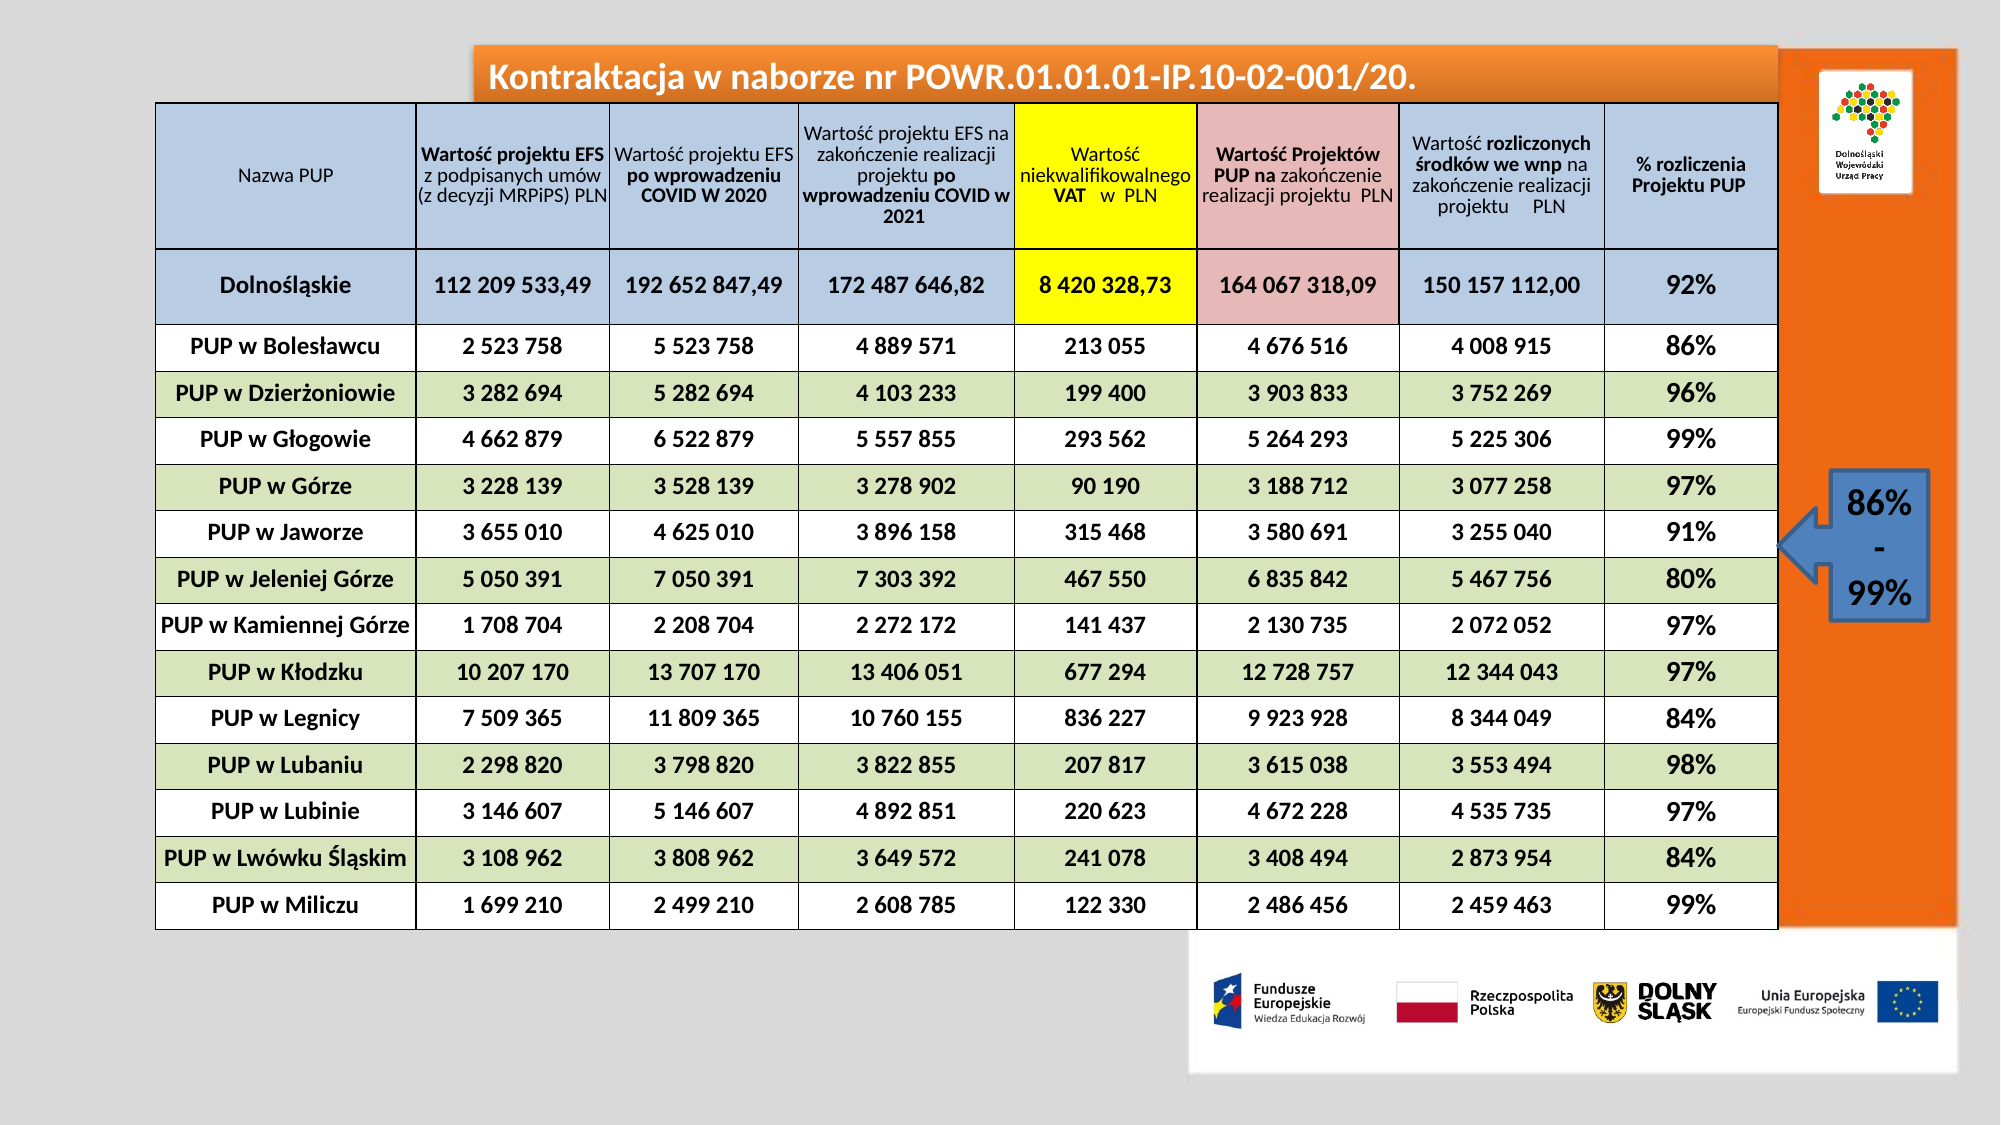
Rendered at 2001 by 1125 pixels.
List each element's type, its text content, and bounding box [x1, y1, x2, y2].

table_cell 2 523 758 [417, 325, 609, 371]
table_cell 3 408 494 [1198, 837, 1399, 882]
table_cell 84% [1605, 837, 1777, 882]
table_cell 4 672 228 [1198, 790, 1399, 836]
table_cell 213 055 [1015, 325, 1196, 371]
table_cell 2 873 954 [1400, 837, 1604, 882]
table_cell 5 467 756 [1400, 558, 1604, 603]
table_cell 1 699 210 [417, 883, 609, 929]
table_cell 5 225 306 [1400, 418, 1604, 464]
table_header Wartość projektu EFS na zakończenie realizacji projektu po wprowadzeniu COVID w 2021 [799, 104, 1014, 248]
table_cell Dolnośląskie [156, 250, 415, 324]
table_cell 3 278 902 [799, 465, 1014, 510]
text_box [1821, 72, 1910, 191]
table_cell PUP w Górze [156, 465, 415, 510]
text_box 86%-99% [1776, 468, 1931, 623]
table_cell PUP w Jeleniej Górze [156, 558, 415, 603]
table_cell 99% [1605, 883, 1777, 929]
table_cell 92% [1605, 250, 1777, 324]
table_cell 836 227 [1015, 697, 1196, 743]
table_cell 677 294 [1015, 651, 1196, 696]
table_cell 3 077 258 [1400, 465, 1604, 510]
table_cell 220 623 [1015, 790, 1196, 836]
table_cell 5 557 855 [799, 418, 1014, 464]
table_cell 122 330 [1015, 883, 1196, 929]
table_cell 315 468 [1015, 511, 1196, 557]
table_header % rozliczenia Projektu PUP [1605, 104, 1777, 248]
table_cell 4 889 571 [799, 325, 1014, 371]
table_cell 5 146 607 [610, 790, 798, 836]
table_cell 12 728 757 [1198, 651, 1399, 696]
table_cell 6 835 842 [1198, 558, 1399, 603]
table_cell 3 649 572 [799, 837, 1014, 882]
table_cell 84% [1605, 697, 1777, 743]
table_cell 3 282 694 [417, 372, 609, 417]
table_cell 293 562 [1015, 418, 1196, 464]
table_cell 97% [1605, 465, 1777, 510]
table_cell 96% [1605, 372, 1777, 417]
table_cell 97% [1605, 790, 1777, 836]
table_cell 5 264 293 [1198, 418, 1399, 464]
table_cell 10 207 170 [417, 651, 609, 696]
table_cell 7 509 365 [417, 697, 609, 743]
table_cell 4 535 735 [1400, 790, 1604, 836]
table_cell 91% [1605, 511, 1777, 557]
table_cell 5 523 758 [610, 325, 798, 371]
picture [0, 0, 2001, 1125]
table_cell 4 625 010 [610, 511, 798, 557]
table_header Wartość rozliczonych środków we wnp na zakończenie realizacji projektu PLN [1400, 104, 1604, 248]
table_cell 97% [1605, 604, 1777, 650]
table_header Nazwa PUP [156, 104, 415, 248]
table_cell 3 615 038 [1198, 744, 1399, 789]
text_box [1200, 956, 1954, 1046]
table_header Wartość niekwalifikowalnego VAT w PLN [1015, 104, 1196, 248]
table_cell 2 272 172 [799, 604, 1014, 650]
table_cell 3 903 833 [1198, 372, 1399, 417]
table_cell 4 008 915 [1400, 325, 1604, 371]
table_cell 2 208 704 [610, 604, 798, 650]
table_cell 1 708 704 [417, 604, 609, 650]
table_cell 192 652 847,49 [610, 250, 798, 324]
table_cell 97% [1605, 651, 1777, 696]
table_cell 3 752 269 [1400, 372, 1604, 417]
table_cell 2 459 463 [1400, 883, 1604, 929]
table_cell 11 809 365 [610, 697, 798, 743]
table_cell 3 188 712 [1198, 465, 1399, 510]
table_cell 13 406 051 [799, 651, 1014, 696]
table_cell 5 050 391 [417, 558, 609, 603]
table_cell 5 282 694 [610, 372, 798, 417]
table_cell 2 298 820 [417, 744, 609, 789]
table_cell PUP w Lubinie [156, 790, 415, 836]
table_cell 3 553 494 [1400, 744, 1604, 789]
table_cell PUP w Lwówku Śląskim [156, 837, 415, 882]
table_cell 164 067 318,09 [1198, 250, 1398, 324]
table_header Wartość Projektów PUP na zakończenie realizacji projektu PLN [1198, 104, 1398, 248]
table_header Wartość projektu EFS po wprowadzeniu COVID W 2020 [610, 104, 798, 248]
table_cell 3 798 820 [610, 744, 798, 789]
table_cell 4 103 233 [799, 372, 1014, 417]
table_cell 3 146 607 [417, 790, 609, 836]
table_cell 13 707 170 [610, 651, 798, 696]
table_cell 150 157 112,00 [1400, 250, 1604, 324]
table_cell 172 487 646,82 [799, 250, 1014, 324]
table_cell 7 050 391 [610, 558, 798, 603]
table_cell PUP w Legnicy [156, 697, 415, 743]
table_cell 2 486 456 [1198, 883, 1399, 929]
table_header Wartość projektu EFS z podpisanych umów (z decyzji MRPiPS) PLN [417, 104, 609, 248]
table_cell 12 344 043 [1400, 651, 1604, 696]
table_cell 4 662 879 [417, 418, 609, 464]
table_cell PUP w Bolesławcu [156, 325, 415, 371]
table_cell 4 676 516 [1198, 325, 1399, 371]
table_cell 4 892 851 [799, 790, 1014, 836]
table_cell PUP w Głogowie [156, 418, 415, 464]
table_cell 112 209 533,49 [417, 250, 609, 324]
table_cell 3 108 962 [417, 837, 609, 882]
table_cell 2 499 210 [610, 883, 798, 929]
table_cell PUP w Lubaniu [156, 744, 415, 789]
text_box Kontraktacja w naborze nr POWR.01.01.01-IP.10-02-001/20. [474, 45, 1779, 102]
table_cell 241 078 [1015, 837, 1196, 882]
table_cell 2 608 785 [799, 883, 1014, 929]
table_cell 8 344 049 [1400, 697, 1604, 743]
table_cell PUP w Kłodzku [156, 651, 415, 696]
table_cell PUP w Dzierżoniowie [156, 372, 415, 417]
table_cell 3 655 010 [417, 511, 609, 557]
table_cell 9 923 928 [1198, 697, 1399, 743]
table_cell PUP w Jaworze [156, 511, 415, 557]
table_cell 6 522 879 [610, 418, 798, 464]
table_cell 3 896 158 [799, 511, 1014, 557]
table_cell 207 817 [1015, 744, 1196, 789]
table_cell 2 072 052 [1400, 604, 1604, 650]
table_cell 3 528 139 [610, 465, 798, 510]
table_cell PUP w Kamiennej Górze [156, 604, 415, 650]
table_cell 3 822 855 [799, 744, 1014, 789]
table_cell 8 420 328,73 [1015, 250, 1196, 324]
table_cell 99% [1605, 418, 1777, 464]
table_cell 3 580 691 [1198, 511, 1399, 557]
table_cell 467 550 [1015, 558, 1196, 603]
table_cell 80% [1605, 558, 1777, 603]
table_cell 3 808 962 [610, 837, 798, 882]
table_cell 3 228 139 [417, 465, 609, 510]
table_cell 7 303 392 [799, 558, 1014, 603]
table_cell PUP w Miliczu [156, 883, 415, 929]
table_cell 86% [1605, 325, 1777, 371]
table_cell 2 130 735 [1198, 604, 1399, 650]
table_cell 199 400 [1015, 372, 1196, 417]
table_cell 10 760 155 [799, 697, 1014, 743]
table_cell 98% [1605, 744, 1777, 789]
table_cell 141 437 [1015, 604, 1196, 650]
table_cell 90 190 [1015, 465, 1196, 510]
table_cell 3 255 040 [1400, 511, 1604, 557]
